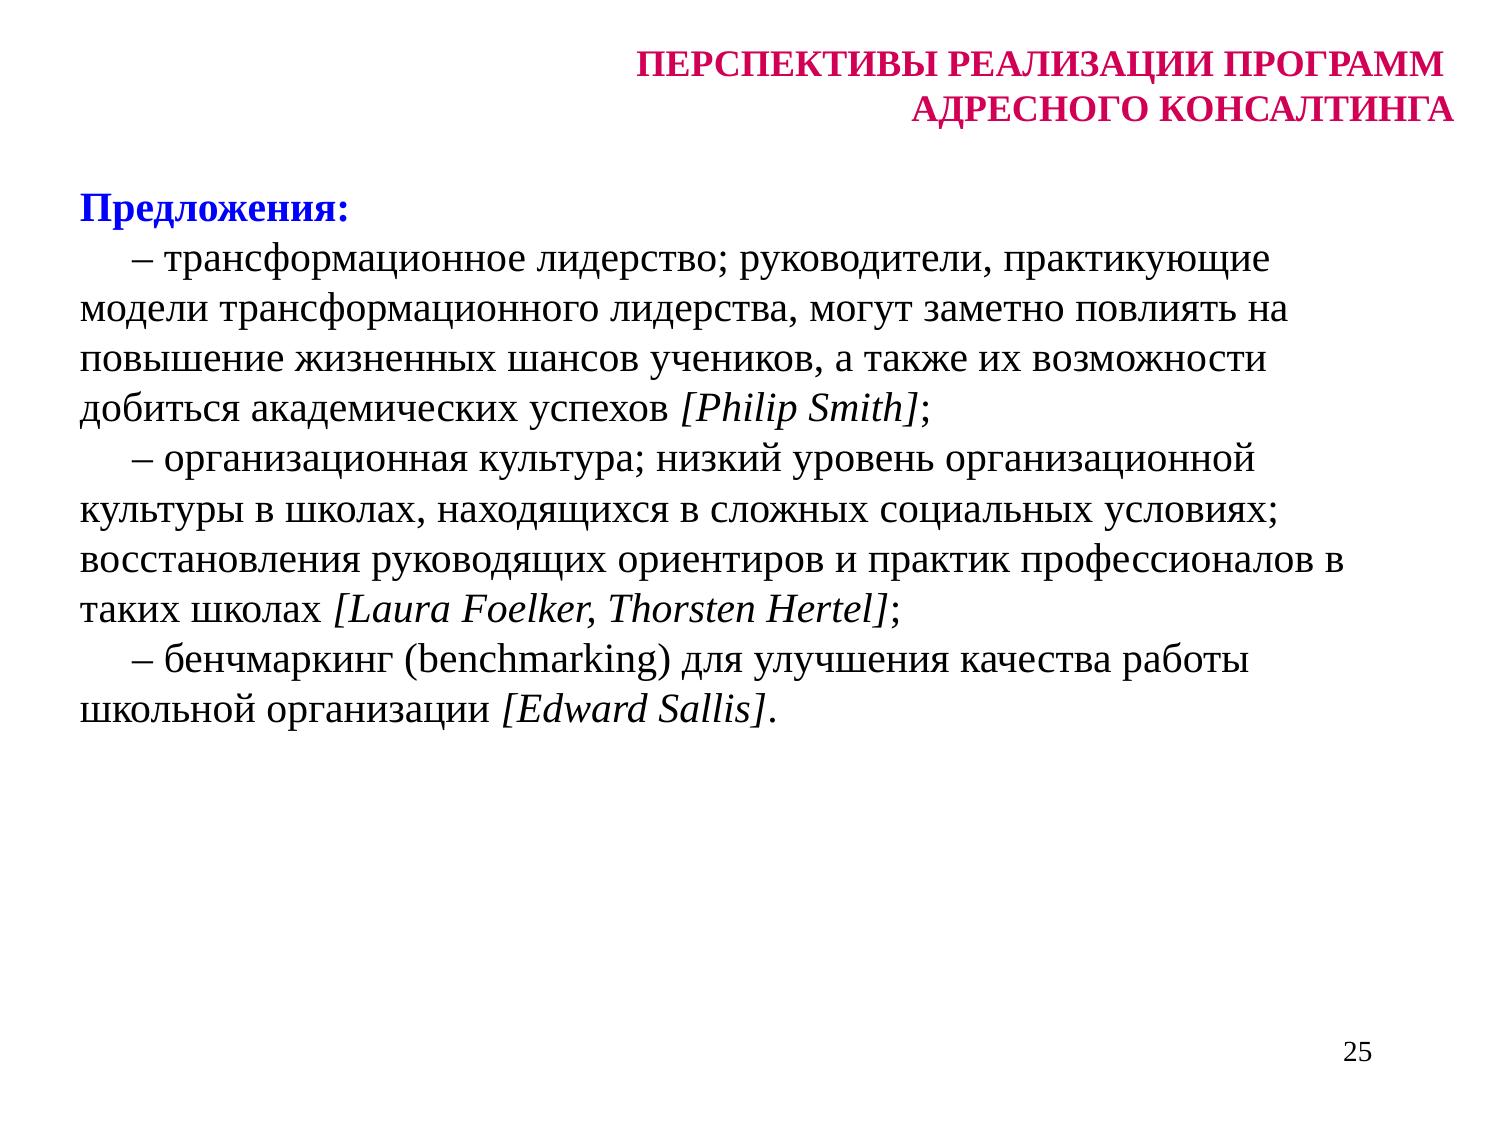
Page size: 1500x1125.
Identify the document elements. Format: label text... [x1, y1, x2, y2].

title ПЕРСПЕКТИВЫ РЕАЛИЗАЦИИ ПРОГРАММ АДРЕСНОГО КОНСАЛТИНГА [430, 31, 1470, 138]
text_box 25 [1074, 1024, 1388, 1100]
subtitle Предложения: – трансформационное лидерство; руководители, практикующие модели трансформационного лидерства, могут заметно повлиять на повышение жизненных шансов учеников, а также их возможности добиться академических успехов [Philip Smith]; – организационная культура; низкий уровень организационной культуры в школах, находящихся в сложных социальных условиях; восстановления руководящих ориентиров и практик профессионалов в таких школах [Laura Foelker, Thorsten Hertel]; – бенчмаркинг (benchmarking) для улучшения качества работы школьной организации [Edward Sallis]. [64, 172, 1424, 1024]
